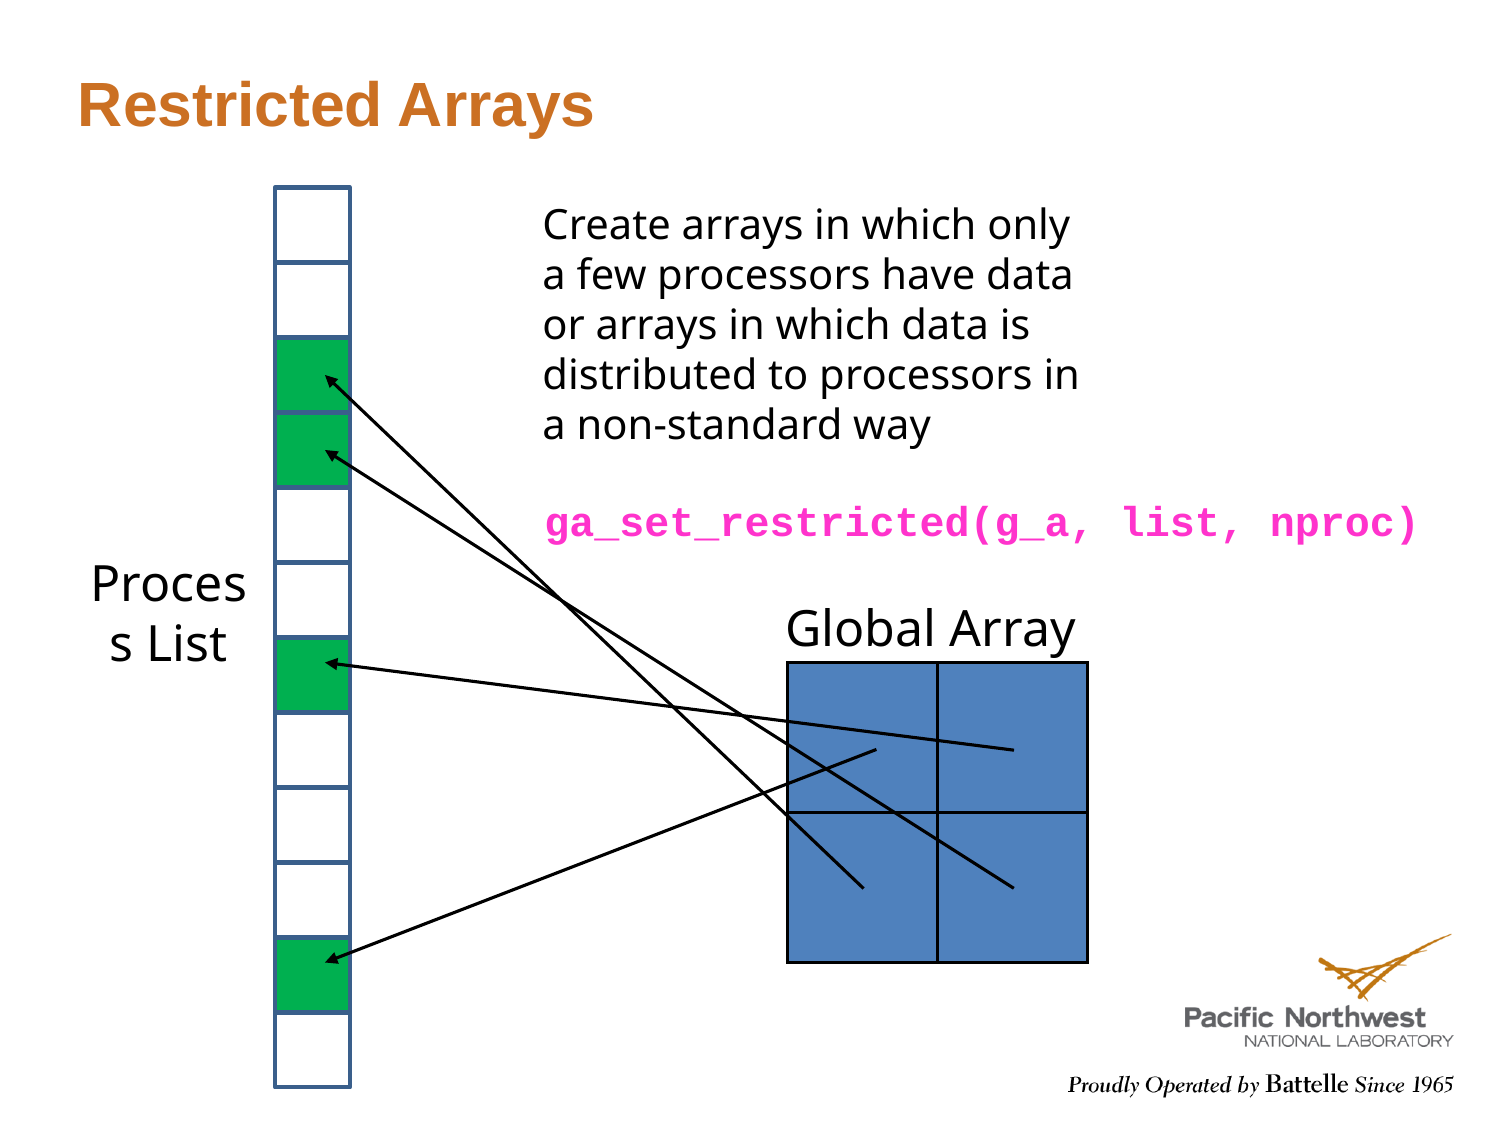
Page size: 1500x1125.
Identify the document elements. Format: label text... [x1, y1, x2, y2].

text_box [273, 485, 352, 560]
text_box Process List [75, 543, 263, 679]
text_box [324, 793, 763, 964]
title Restricted Arrays [77, 75, 1424, 238]
text_box [787, 812, 937, 963]
text_box [273, 785, 352, 860]
text_box [324, 450, 559, 600]
text_box [273, 335, 352, 410]
text_box [273, 410, 352, 485]
text_box Create arrays in which only a few processors have data or arrays in which data is distributed to processors in a non-standard way [512, 174, 1126, 471]
text_box Global Array [770, 589, 1091, 665]
text_box [273, 860, 352, 935]
text_box [273, 710, 352, 785]
text_box [273, 185, 352, 260]
text_box [273, 935, 352, 1010]
text_box [937, 812, 1088, 963]
text_box ga_set_restricted(g_a, list, nproc) [529, 487, 1435, 553]
text_box [787, 722, 937, 812]
text_box [324, 375, 863, 888]
text_box [787, 665, 937, 740]
text_box [273, 1010, 352, 1089]
picture [1065, 930, 1500, 1125]
text_box [273, 560, 352, 635]
text_box [937, 665, 1088, 812]
text_box [273, 260, 352, 335]
text_box [324, 657, 672, 707]
text_box [273, 635, 352, 710]
